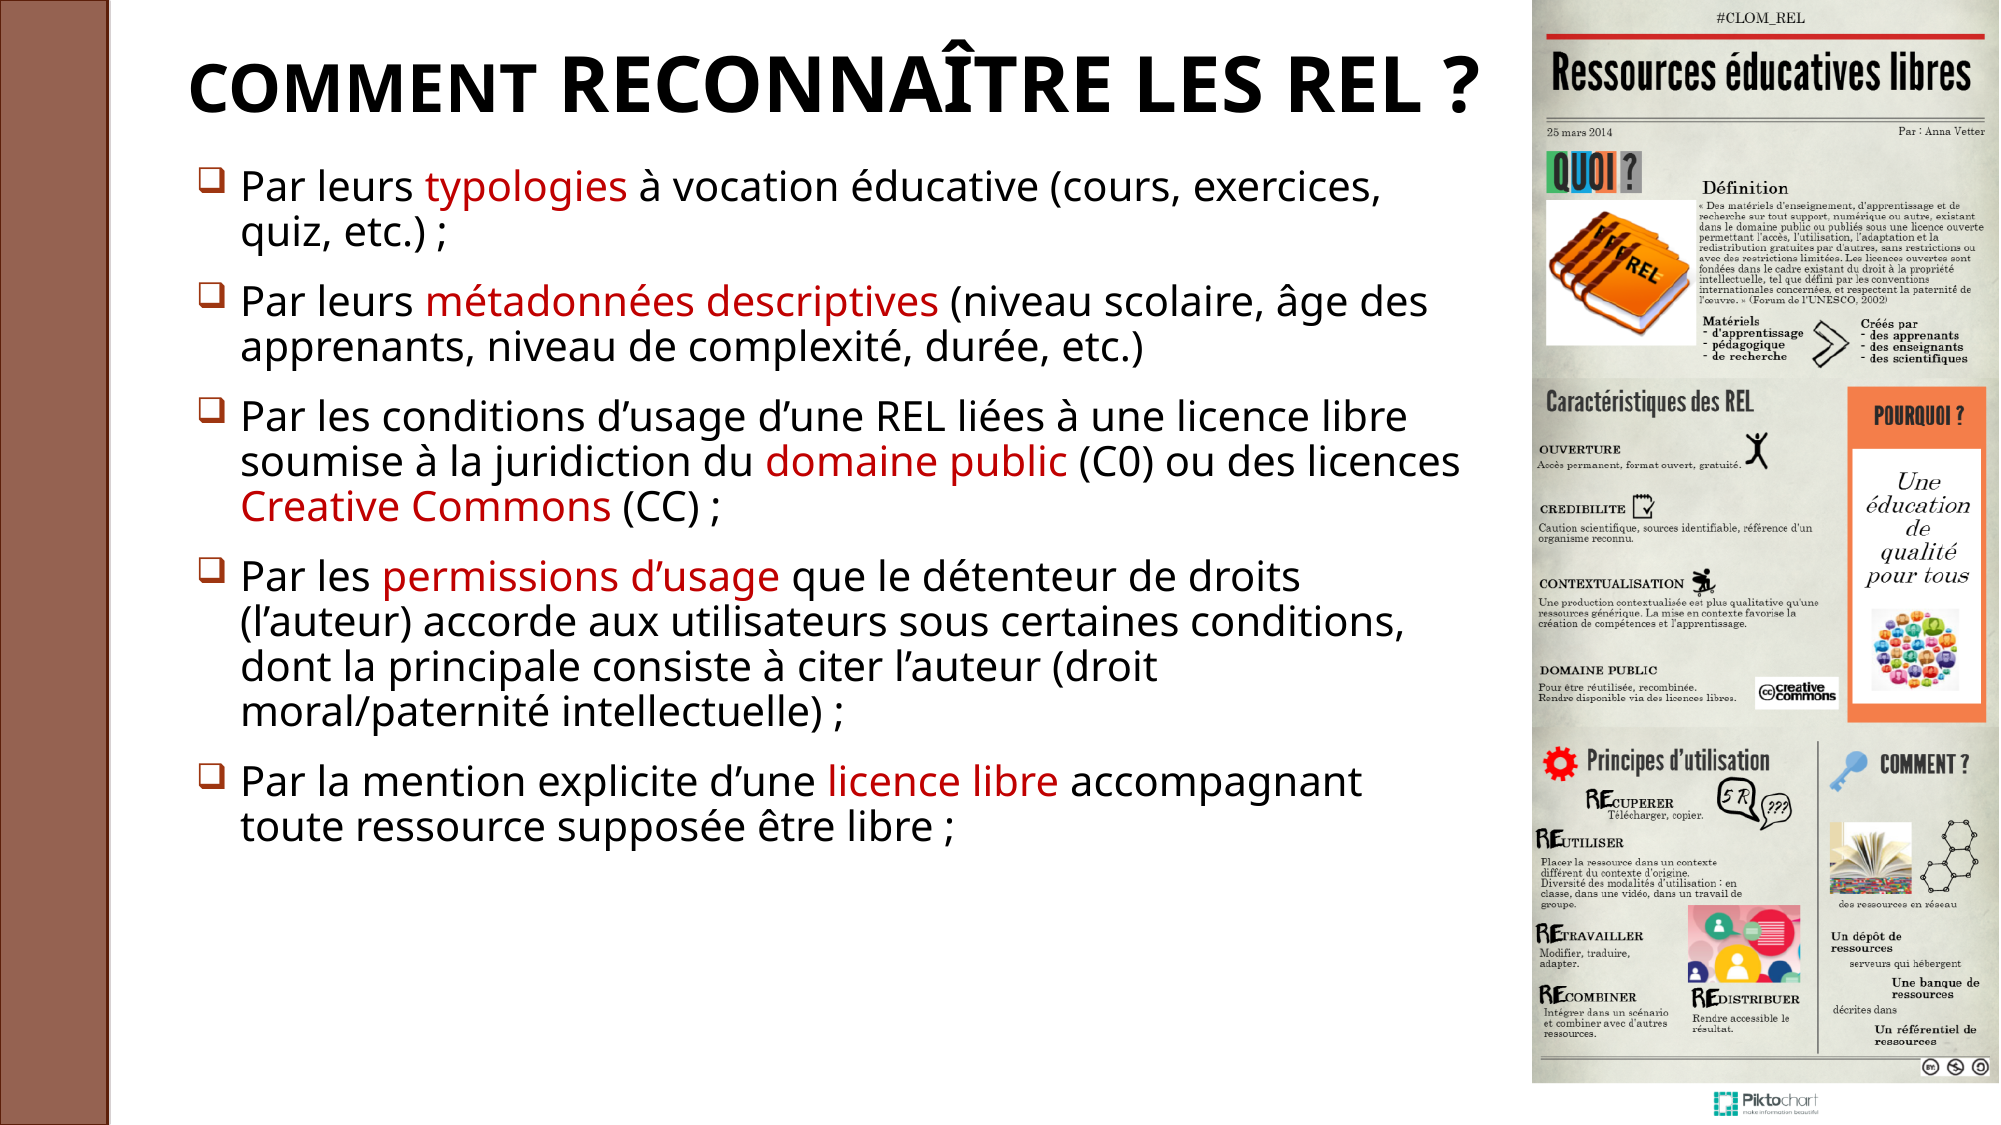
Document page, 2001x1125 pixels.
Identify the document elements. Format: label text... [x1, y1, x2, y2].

list Par leurs typologies à vocation éducative (cours, exercices, quiz, etc.) ; Par leurs métadonnées descriptives (niveau scolaire, âge des apprenants, niveau de complexité, durée, etc.) Par les conditions d’usage d’une REL liées à une licence libre soumise à la juridiction du domaine public (C0) ou des licences Creative Commons (CC) ; Par les permissions d’usage que le détenteur de droits (l’auteur) accorde aux utilisateurs sous certaines conditions, dont la principale consiste à citer l’auteur (droit moral/paternité intellectuelle) ; Par la mention explicite d’une licence libre accompagnant toute ressource supposée être libre ; [181, 157, 1490, 1013]
text_box [0, 0, 109, 1125]
title Comment reconnaître les REL ? [172, 46, 1531, 128]
picture [1532, 0, 1999, 1125]
